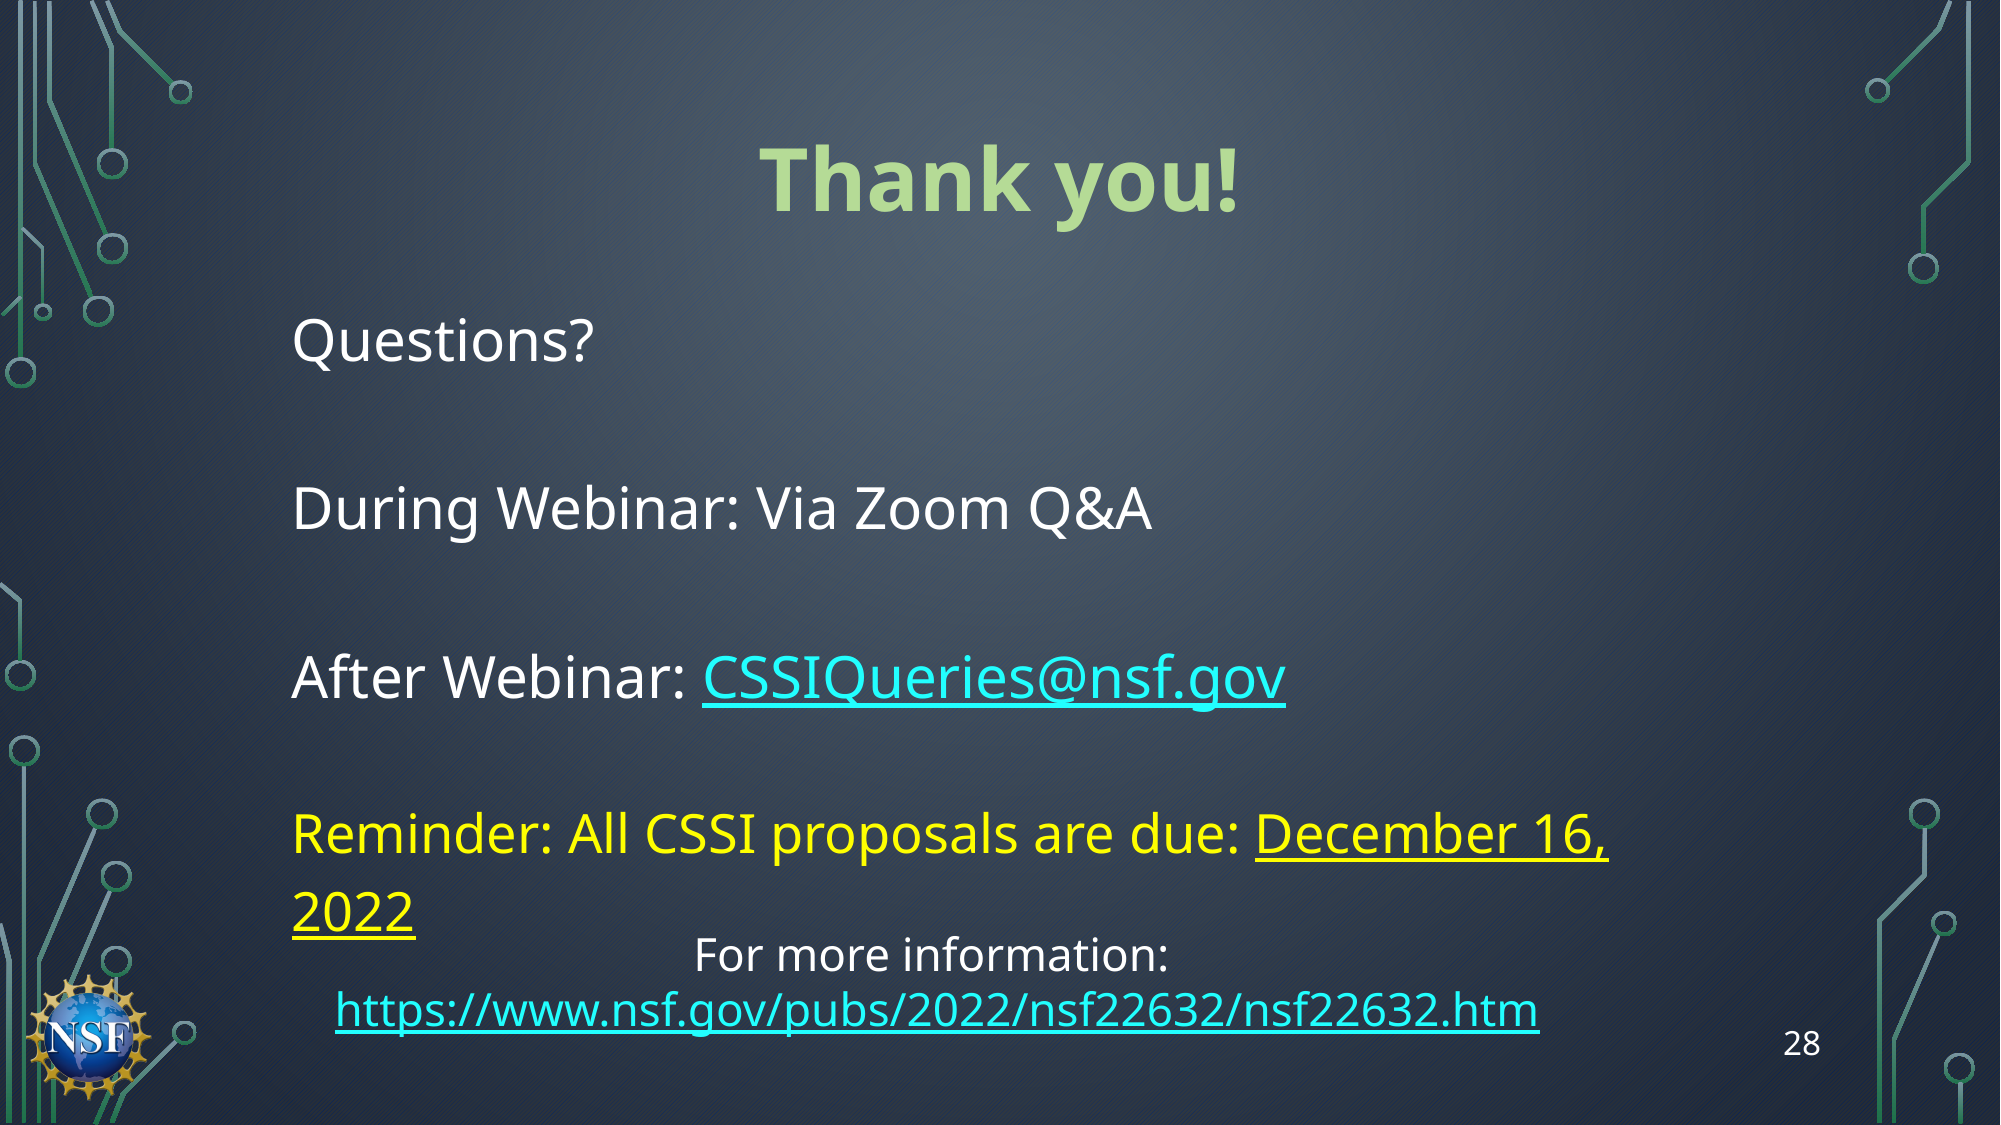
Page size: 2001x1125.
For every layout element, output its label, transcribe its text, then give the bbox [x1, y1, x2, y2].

title Thank you! [187, 61, 1813, 305]
list Questions? During Webinar: Via Zoom Q&A After Webinar: CSSIQueries@nsf.gov [276, 281, 1902, 779]
text_box Reminder: All CSSI proposals are due: December 16, 2022 [276, 779, 1675, 952]
picture [24, 972, 153, 1102]
text_box For more information: https://www.nsf.gov/pubs/2022/nsf22632/nsf22632.htm [287, 918, 1588, 1106]
slide_number 28 [1709, 1014, 1837, 1075]
